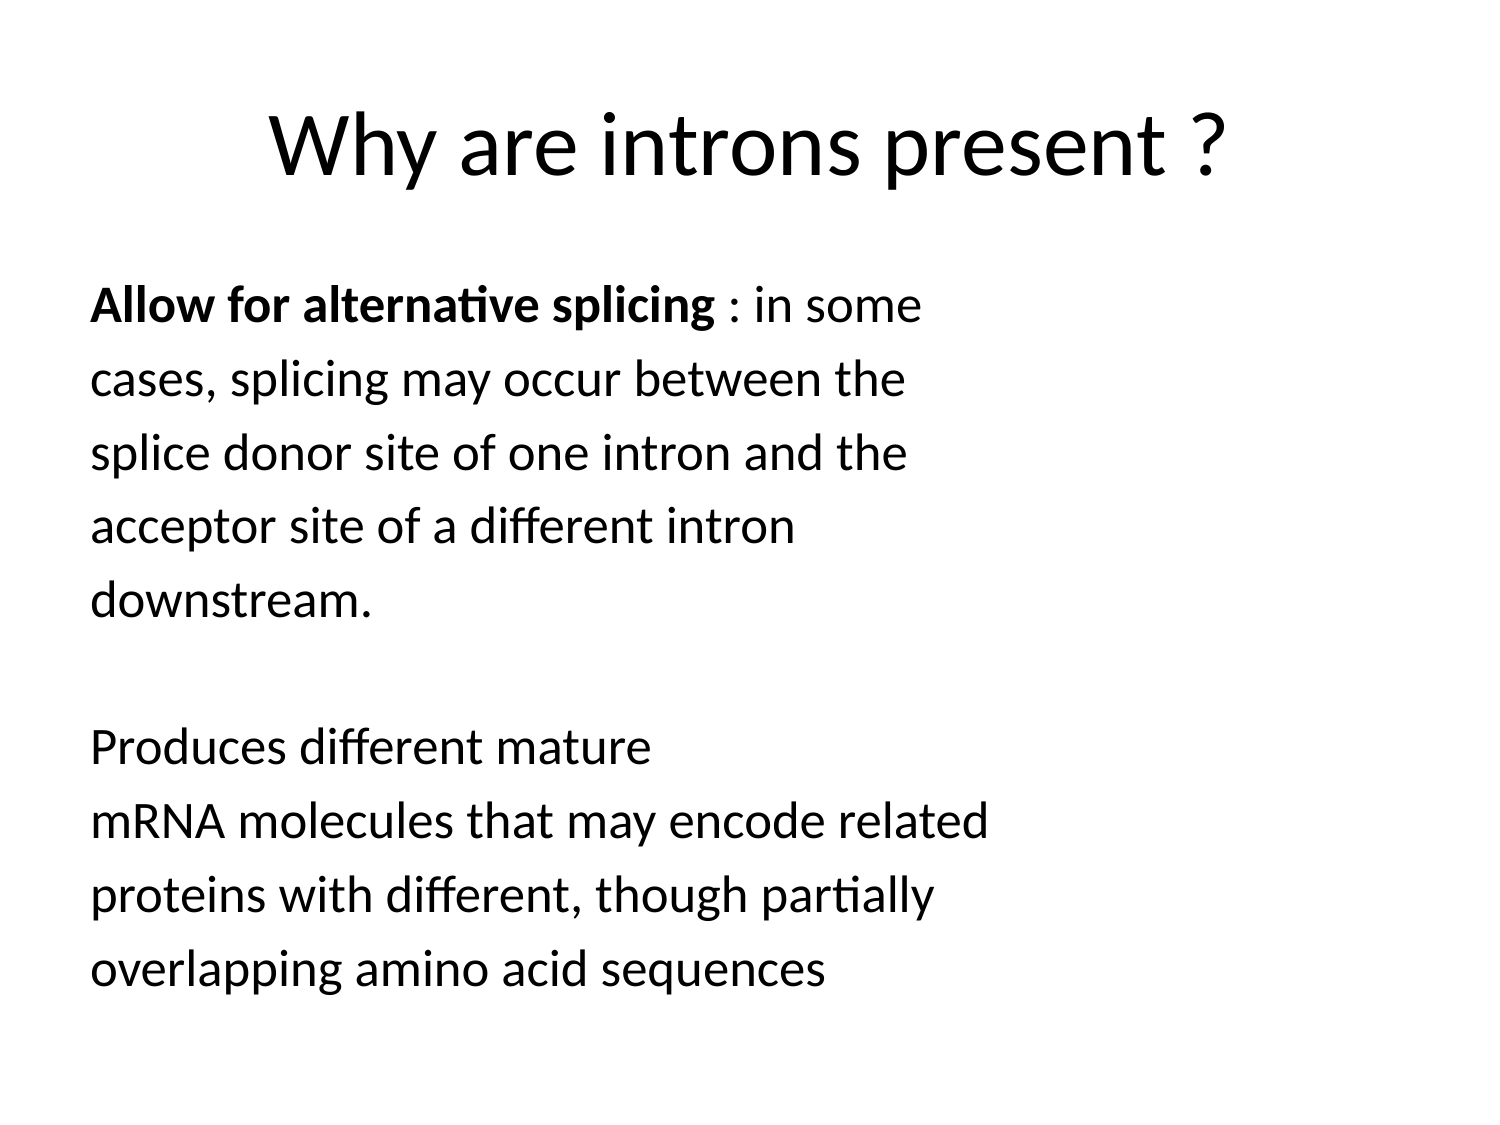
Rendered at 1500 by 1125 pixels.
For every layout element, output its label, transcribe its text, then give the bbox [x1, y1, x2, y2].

title Why are introns present ? [75, 45, 1425, 233]
list Allow for alternative splicing : in some cases, splicing may occur between the splice donor site of one intron and the acceptor site of a different intron downstream. Produces different mature mRNA molecules that may encode related proteins with different, though partially overlapping amino acid sequences [75, 262, 1425, 1005]
